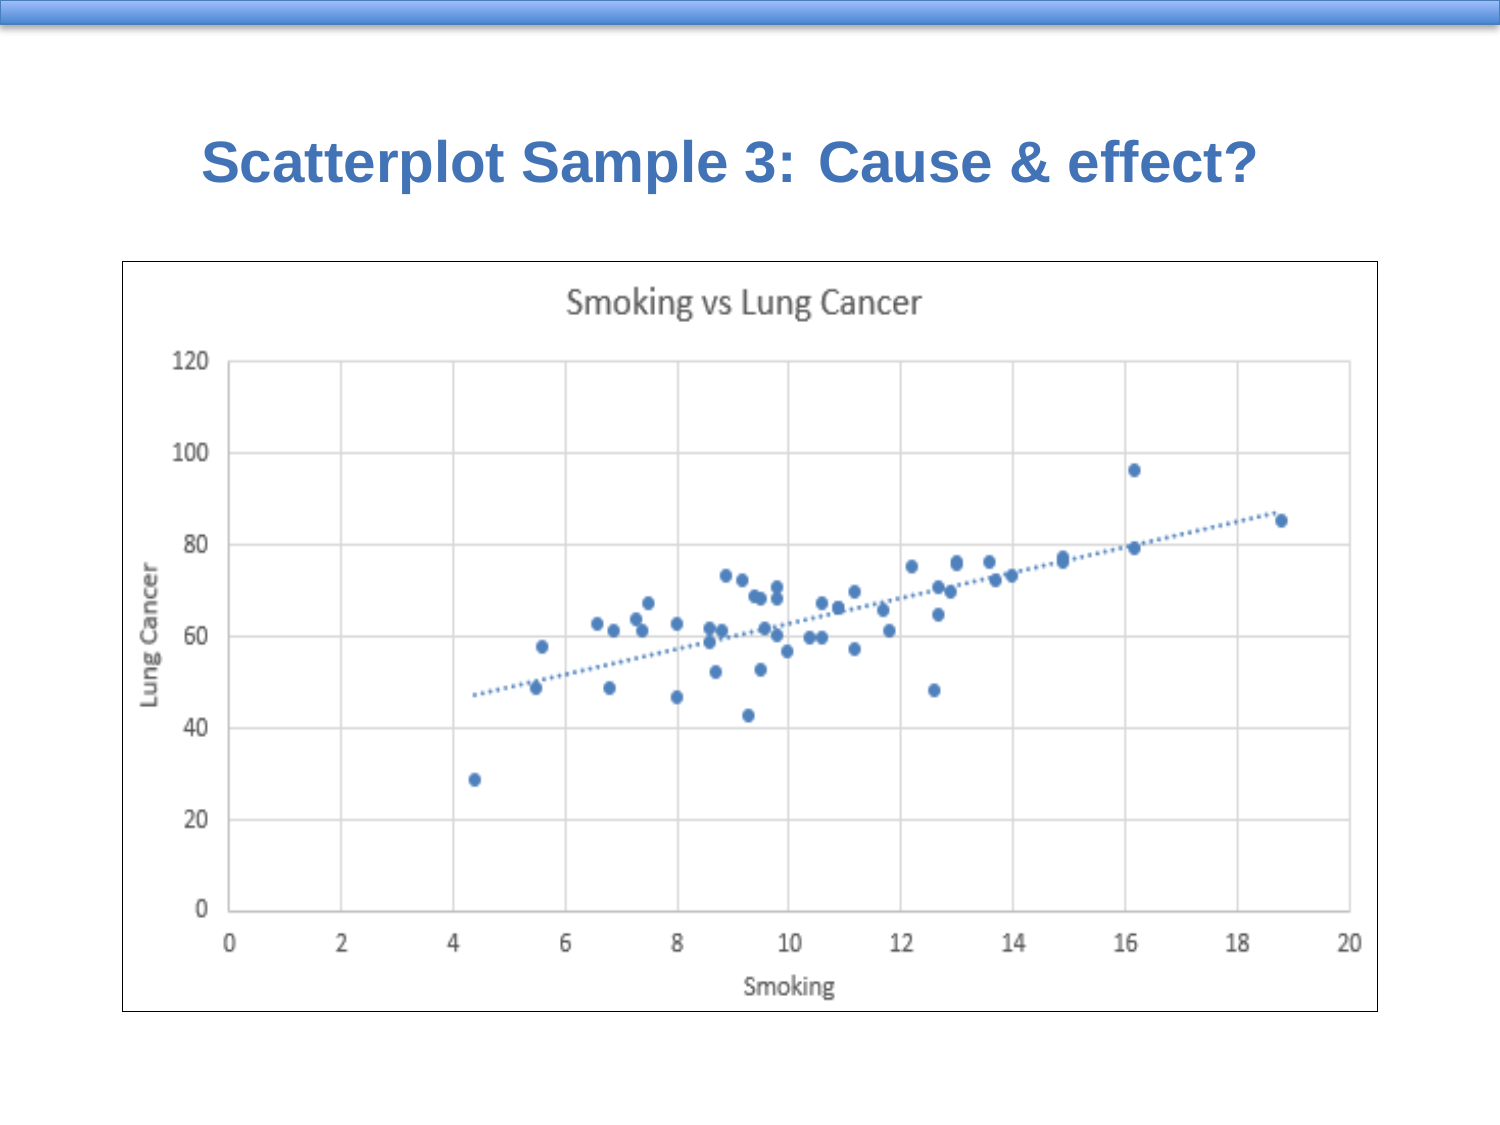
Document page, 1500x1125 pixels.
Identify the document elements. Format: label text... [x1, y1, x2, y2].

text_box Scatterplot Sample 3: [186, 116, 888, 259]
text_box Cause & effect? [803, 116, 1342, 223]
picture [122, 260, 1378, 1012]
